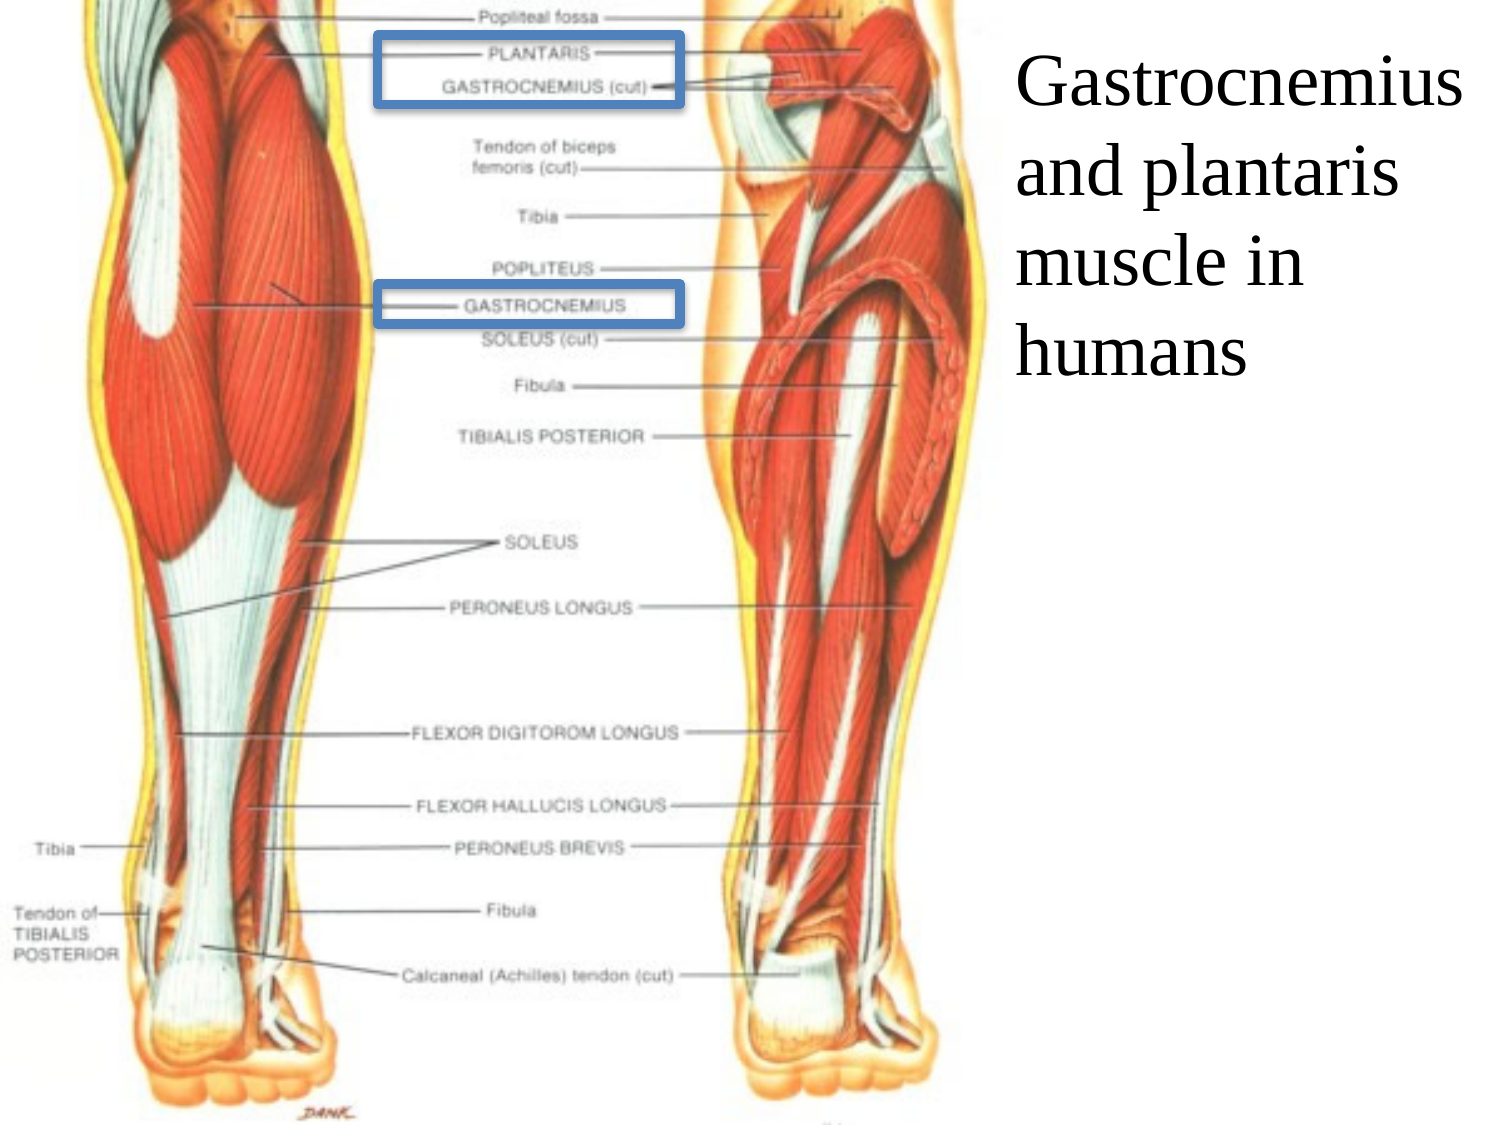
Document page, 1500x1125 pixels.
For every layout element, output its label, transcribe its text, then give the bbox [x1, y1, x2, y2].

text_box Gastrocnemius and plantaris muscle in humans [1006, 23, 1500, 398]
picture [0, 0, 1002, 1125]
